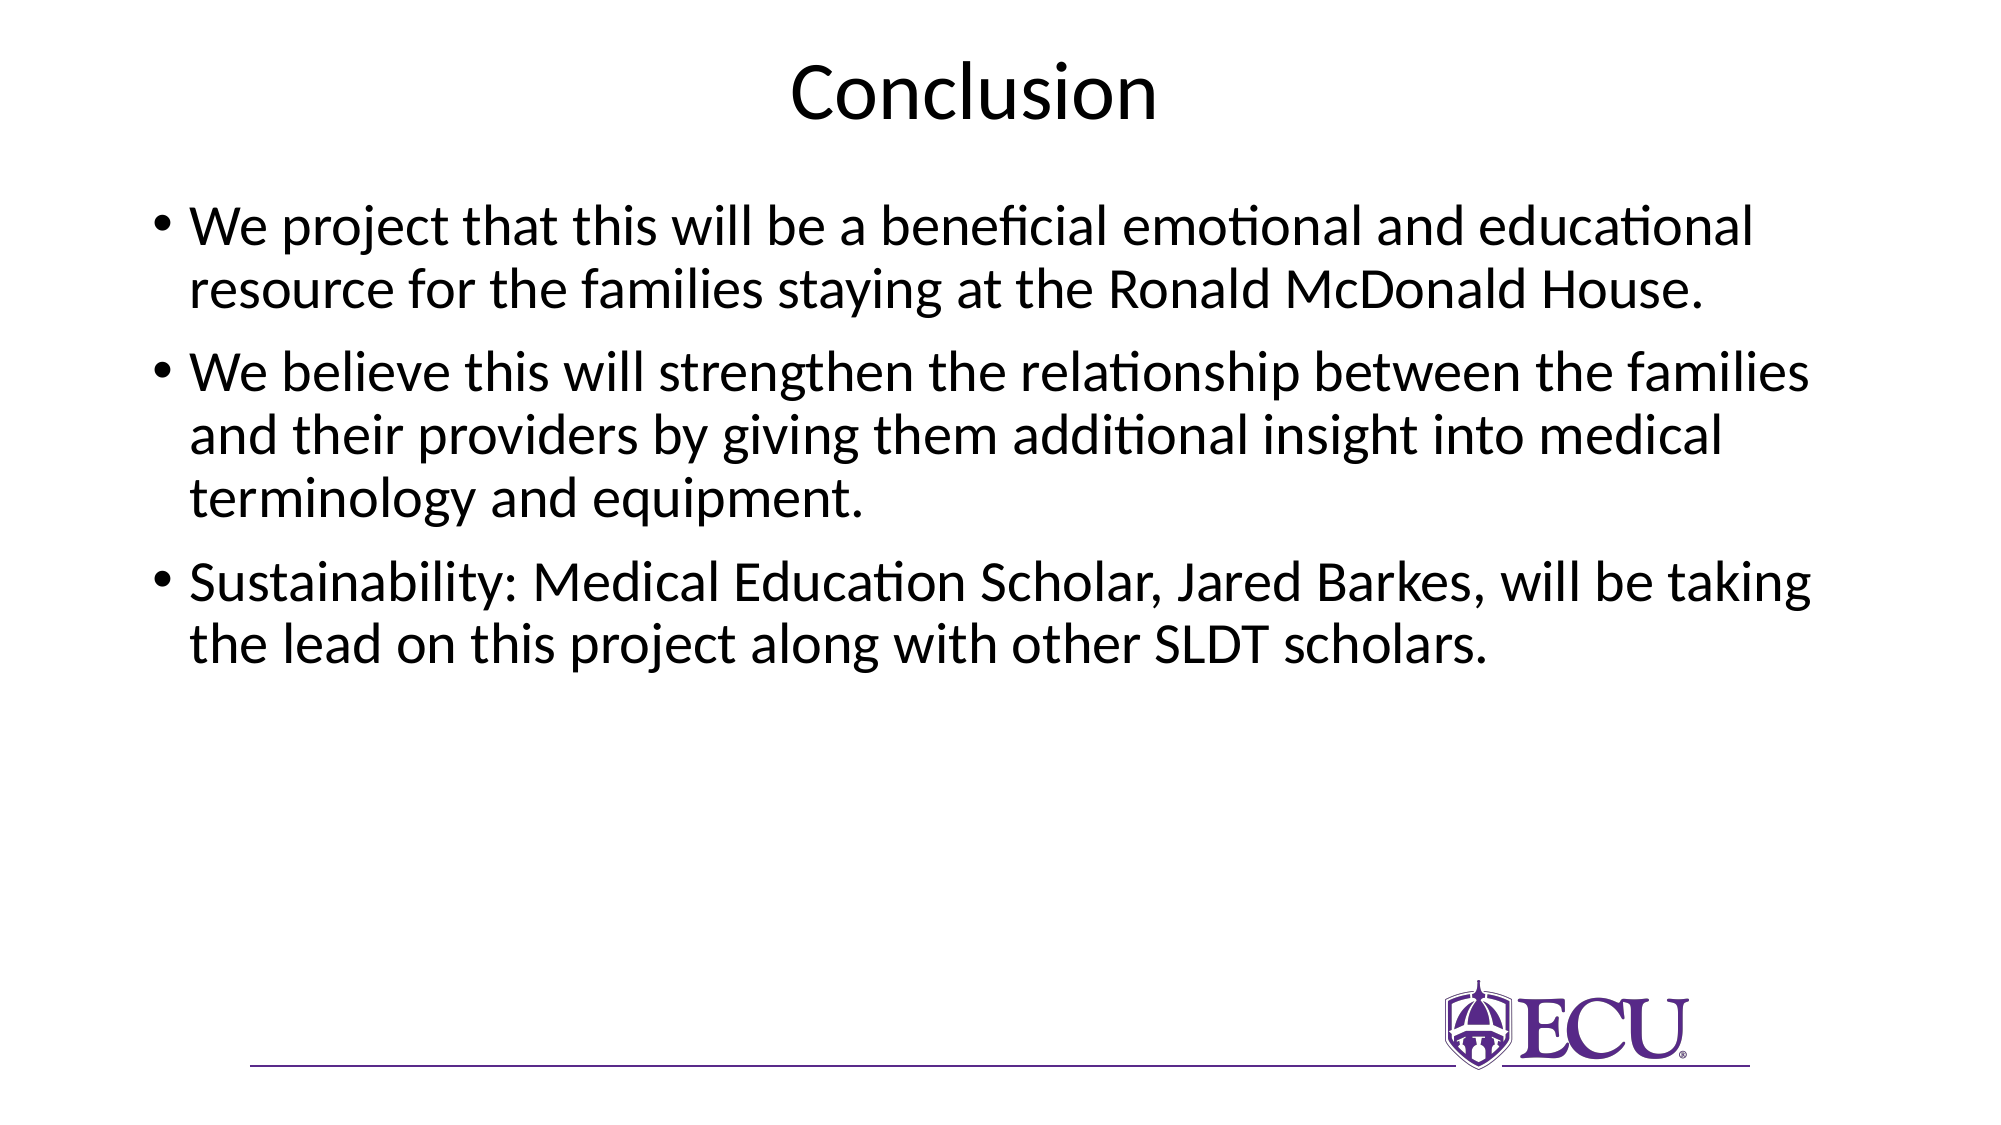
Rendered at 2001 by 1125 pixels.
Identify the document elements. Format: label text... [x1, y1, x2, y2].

text_box Conclusion [775, 28, 1363, 144]
list We project that this will be a beneficial emotional and educational resource for the families staying at the Ronald McDonald House. We believe this will strengthen the relationship between the families and their providers by giving them additional insight into medical terminology and equipment. Sustainability: Medical Education Scholar, Jared Barkes, will be taking the lead on this project along with other SLDT scholars. [137, 187, 1863, 902]
picture [1445, 980, 1689, 1070]
